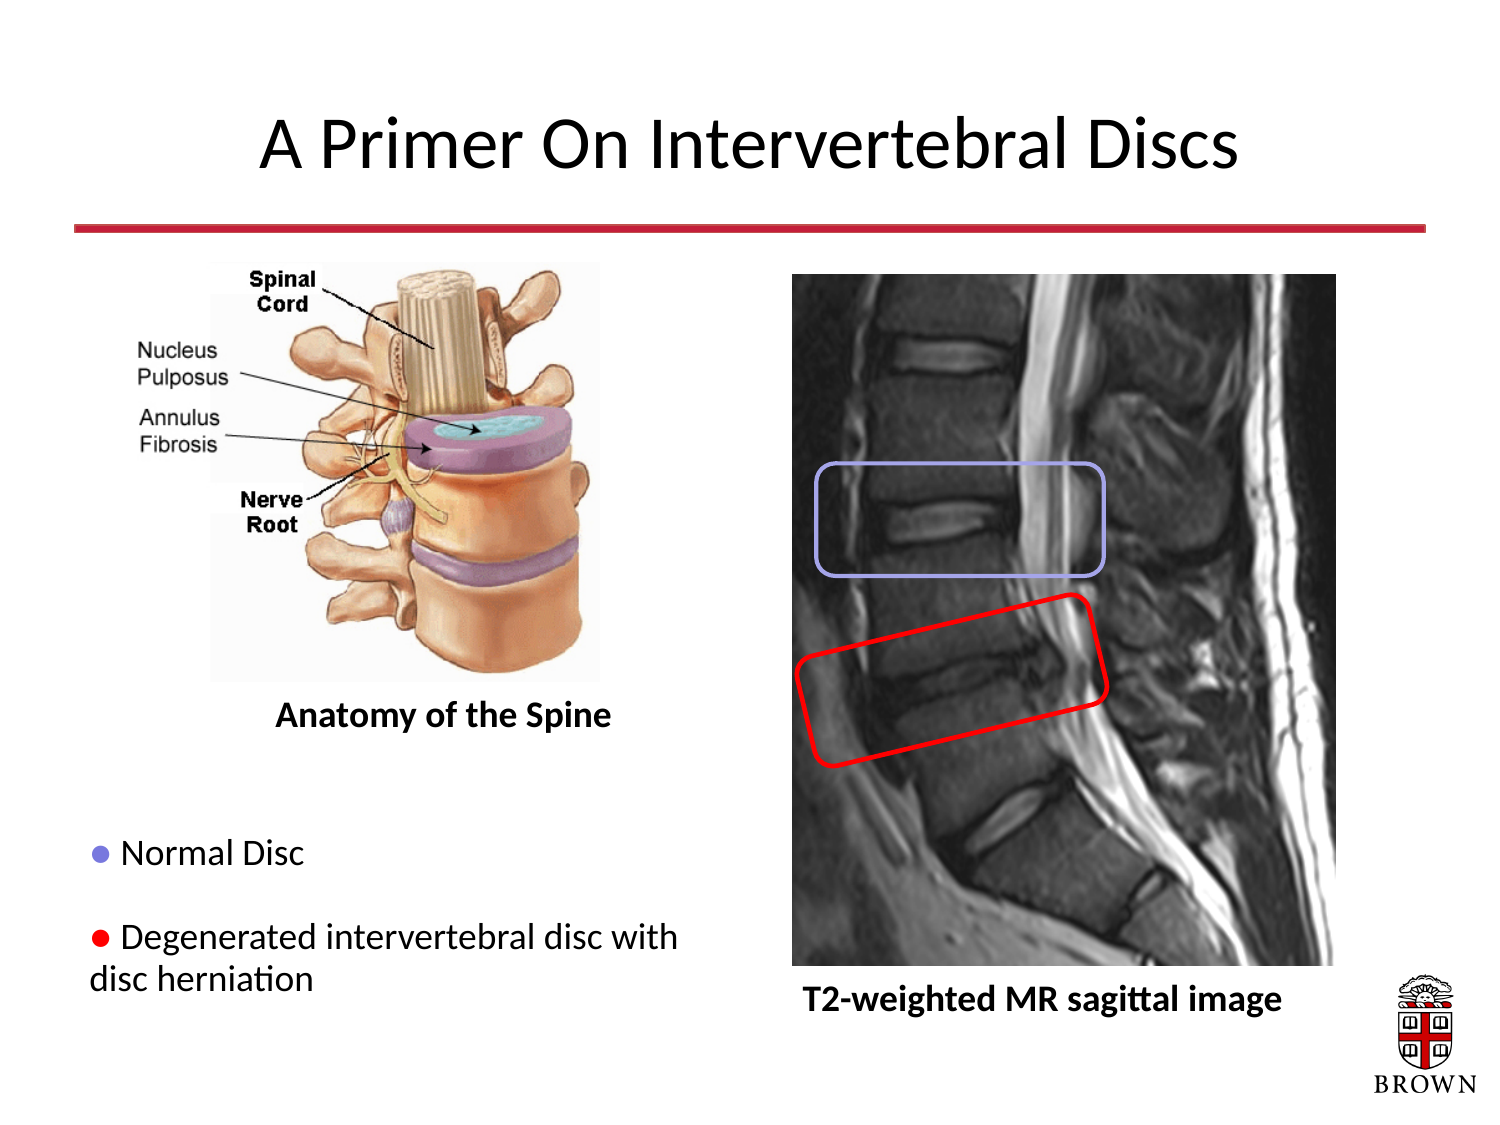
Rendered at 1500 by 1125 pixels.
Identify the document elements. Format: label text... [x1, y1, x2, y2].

list Anatomy of the Spine [112, 637, 776, 743]
picture [1373, 974, 1476, 1093]
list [792, 274, 1336, 966]
text_box [74, 224, 1425, 233]
title A Primer On Intervertebral Discs [75, 45, 1425, 224]
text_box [801, 463, 1105, 737]
list T2-weighted MR sagittal image [750, 921, 1375, 1027]
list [137, 262, 601, 682]
text_box ● Normal Disc ● Degenerated intervertebral disc with disc herniation [74, 824, 750, 1049]
